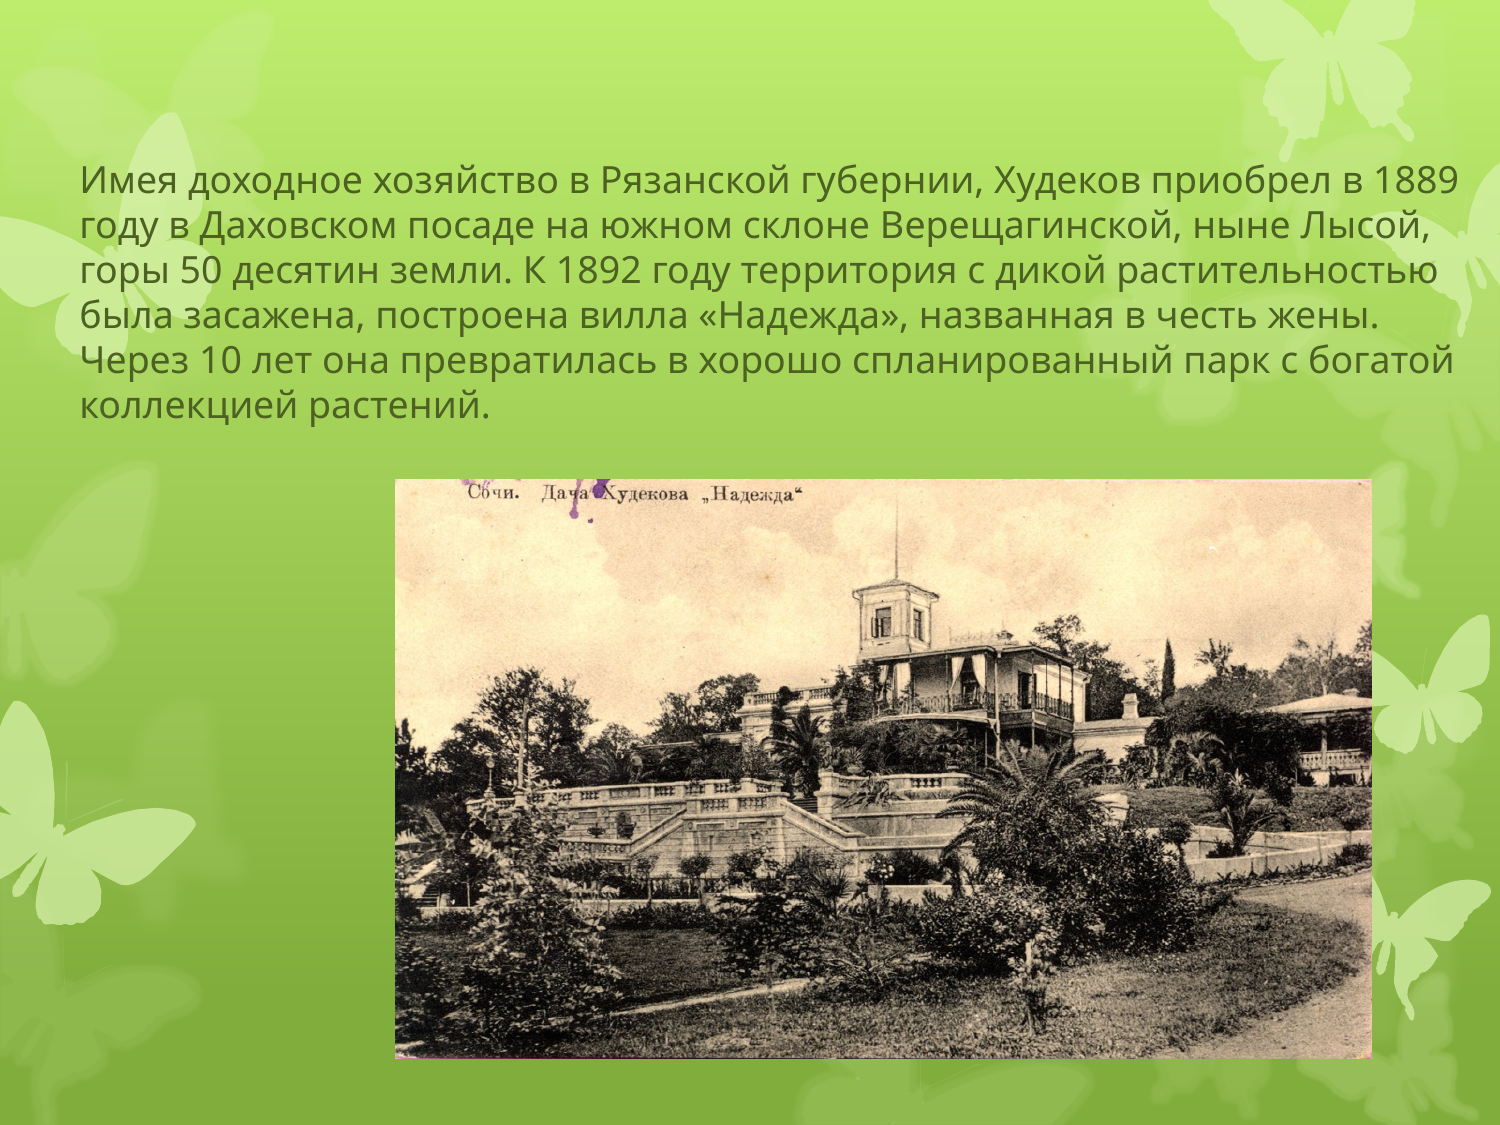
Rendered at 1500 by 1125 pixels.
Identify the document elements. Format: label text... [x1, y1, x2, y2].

picture [395, 479, 1373, 1060]
list Имея доходное хозяйство в Рязанской губернии, Худеков приобрел в 1889 году в Даховском посаде на южном склоне Верещагинской, ныне Лысой, горы 50 десятин земли. К 1892 году территория с дикой растительностью была засажена, построена вилла «Надежда», названная в честь жены. Через 10 лет она превратилась в хорошо спланированный парк с богатой коллекцией растений. [53, 42, 1500, 539]
